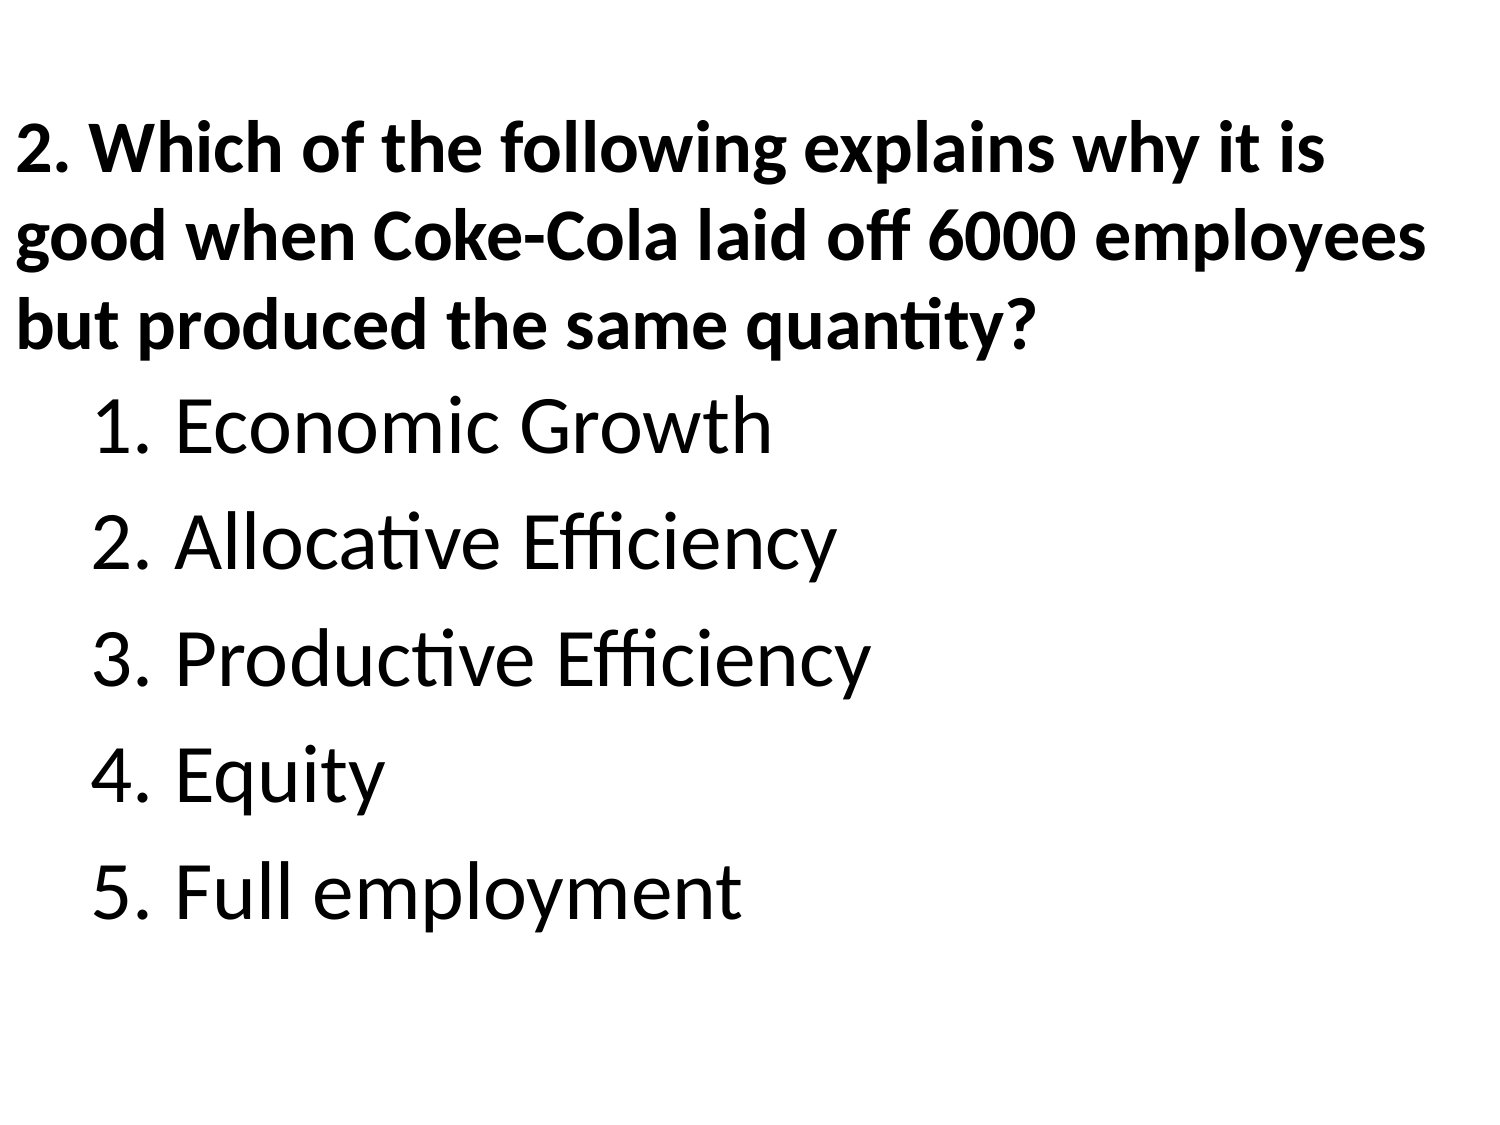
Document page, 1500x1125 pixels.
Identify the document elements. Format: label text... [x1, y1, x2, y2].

title 2. Which of the following explains why it is good when Coke-Cola laid off 6000 employees but produced the same quantity? [0, 62, 1463, 400]
list Economic Growth Allocative Efficiency Productive Efficiency Equity Full employment [75, 362, 950, 1005]
